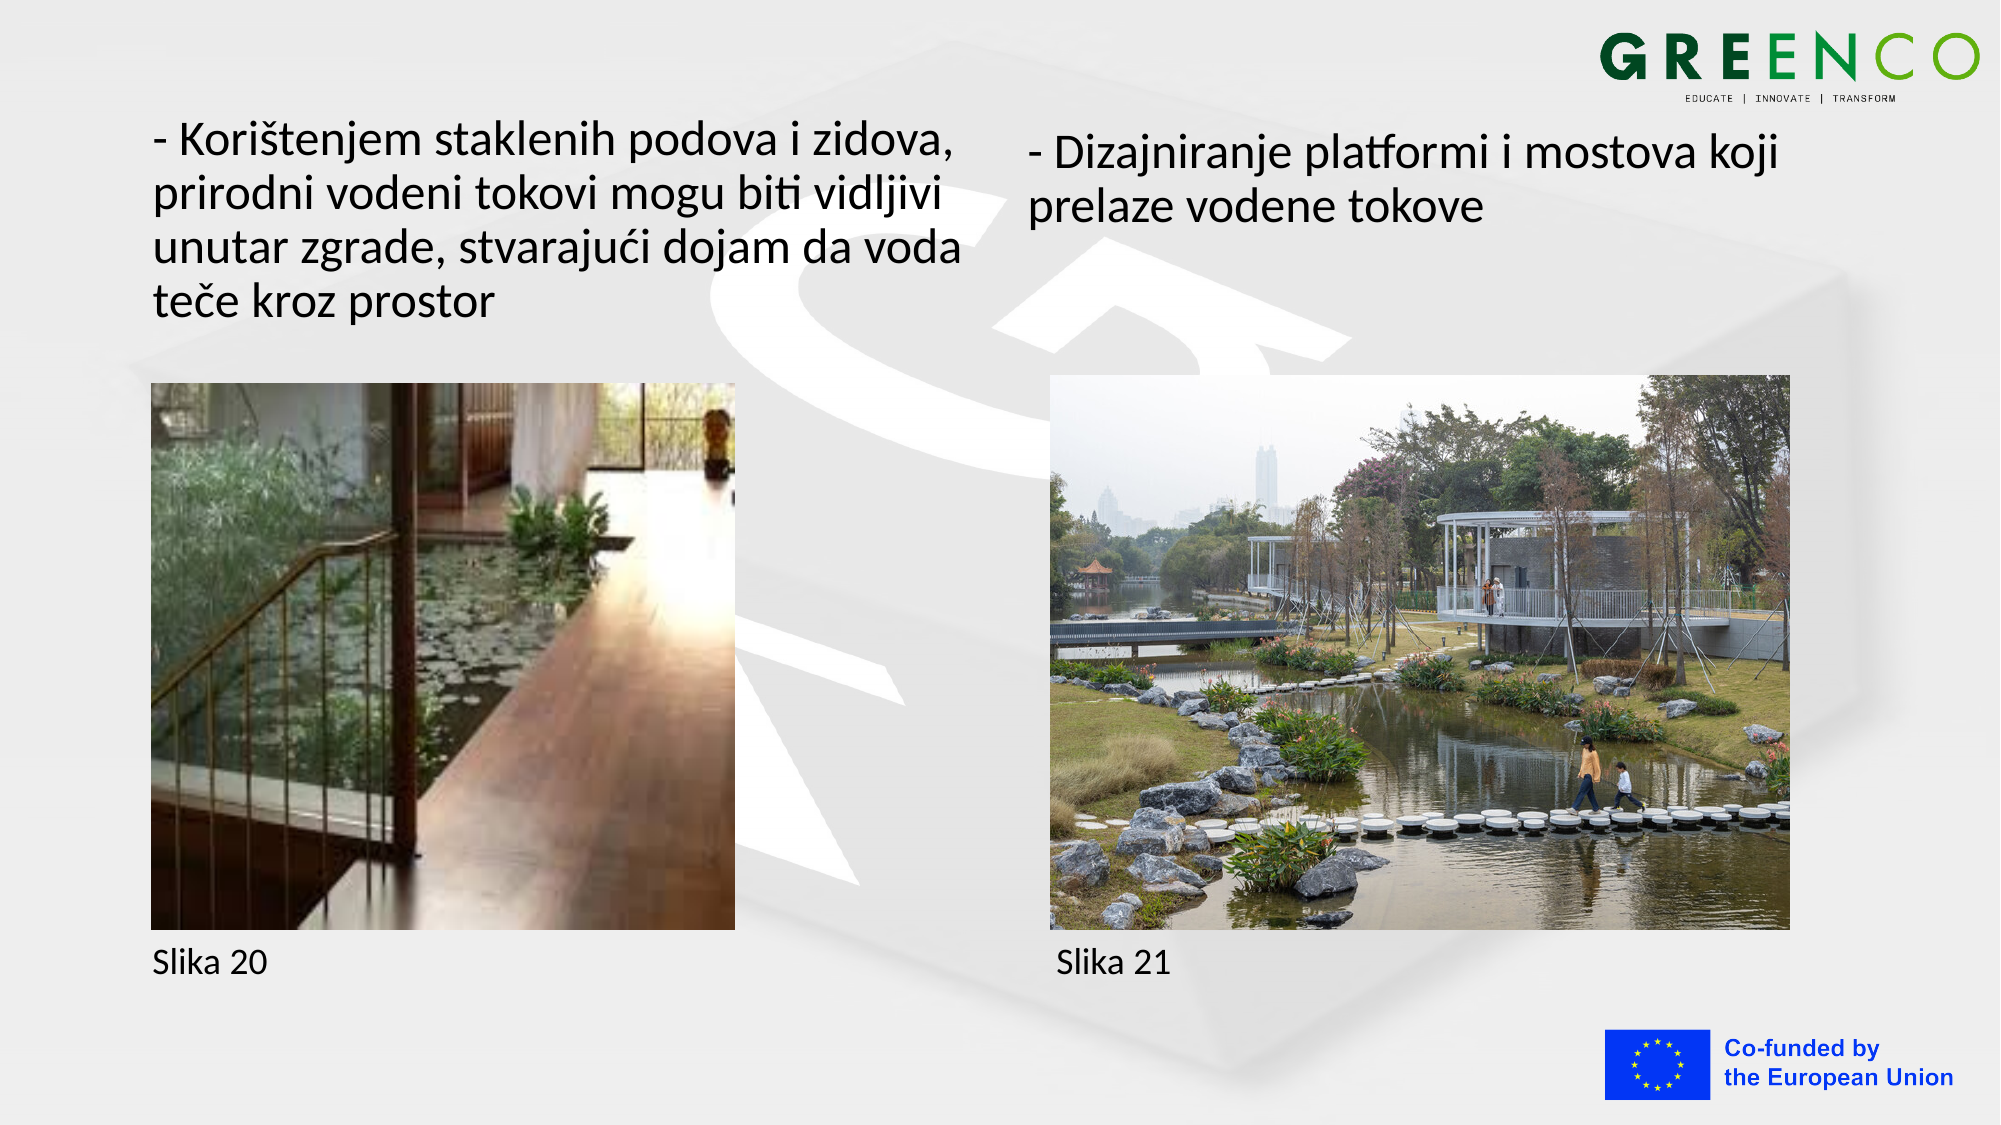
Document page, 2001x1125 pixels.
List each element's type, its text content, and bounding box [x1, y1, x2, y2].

picture [1050, 375, 1790, 930]
picture [151, 383, 735, 930]
picture [1600, 30, 1980, 104]
text_box Slika 21 [1041, 929, 1459, 990]
list - Korištenjem staklenih podova i zidova, prirodni vodeni tokovi mogu biti vidljivi unutar zgrade, stvarajući dojam da voda teče kroz prostor [137, 110, 984, 411]
text_box Slika 20 [137, 929, 556, 990]
picture [1600, 1025, 1980, 1105]
list - Dizajniranje platformi i mostova koji prelaze vodene tokove [1012, 108, 1863, 242]
